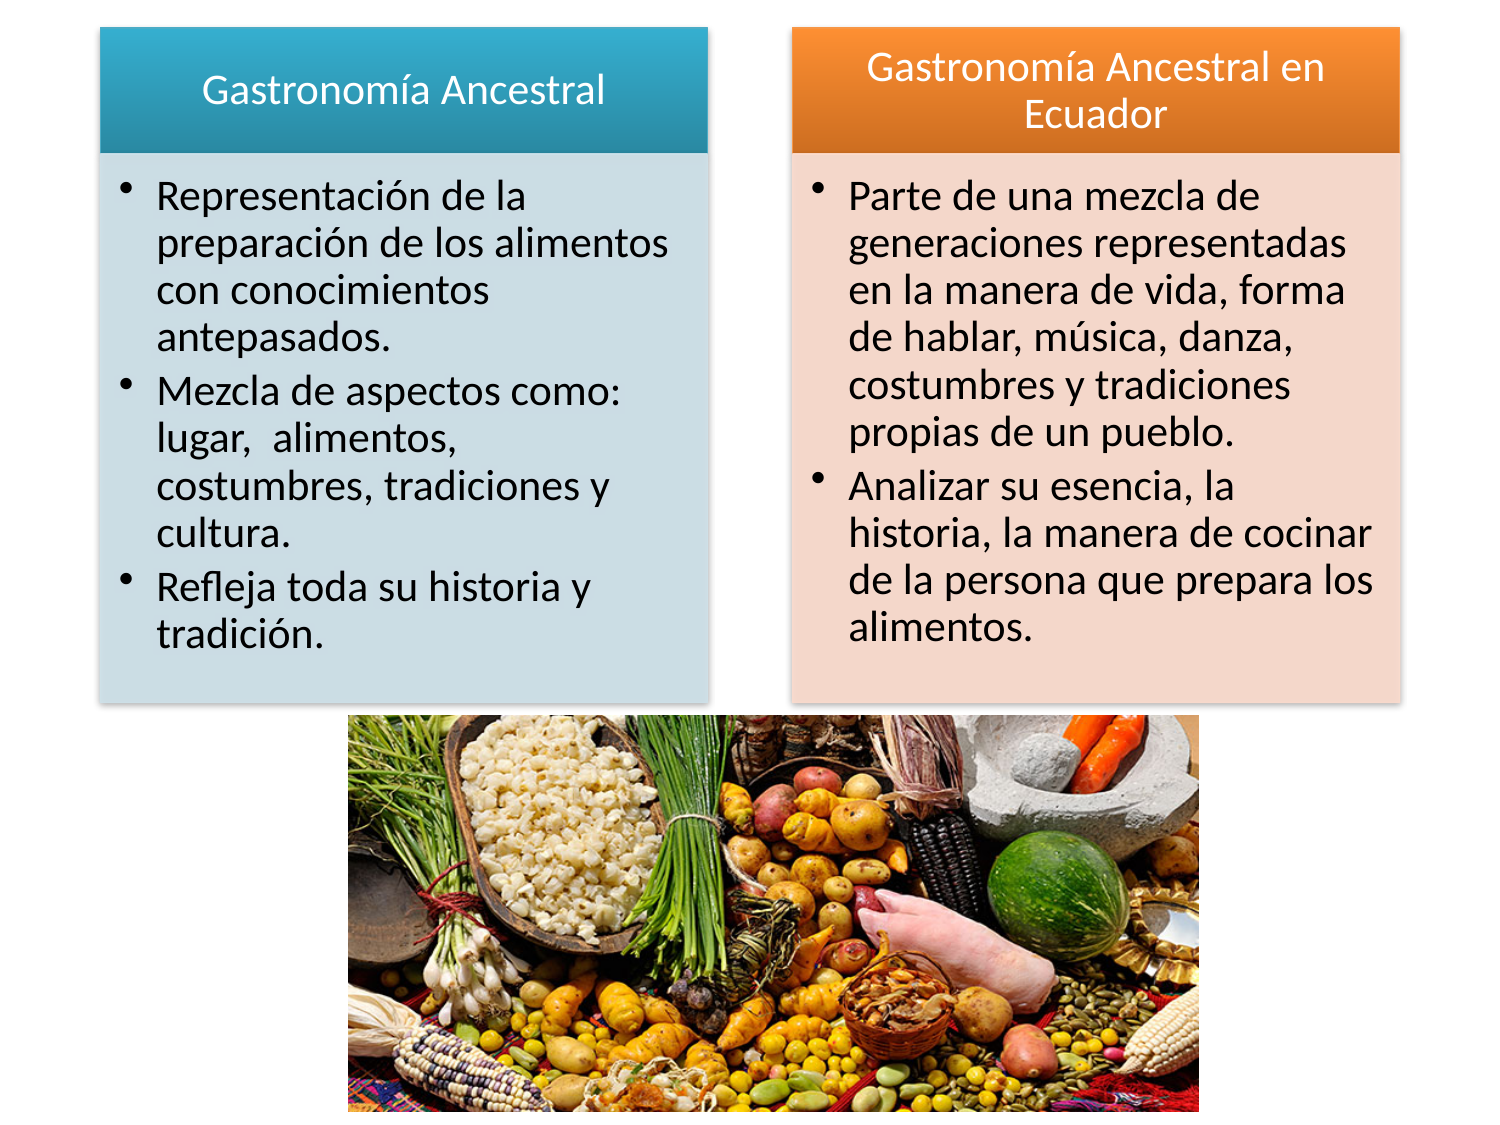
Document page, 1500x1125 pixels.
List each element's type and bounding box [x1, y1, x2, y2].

picture [348, 715, 1200, 1113]
text_box [100, 0, 1400, 730]
